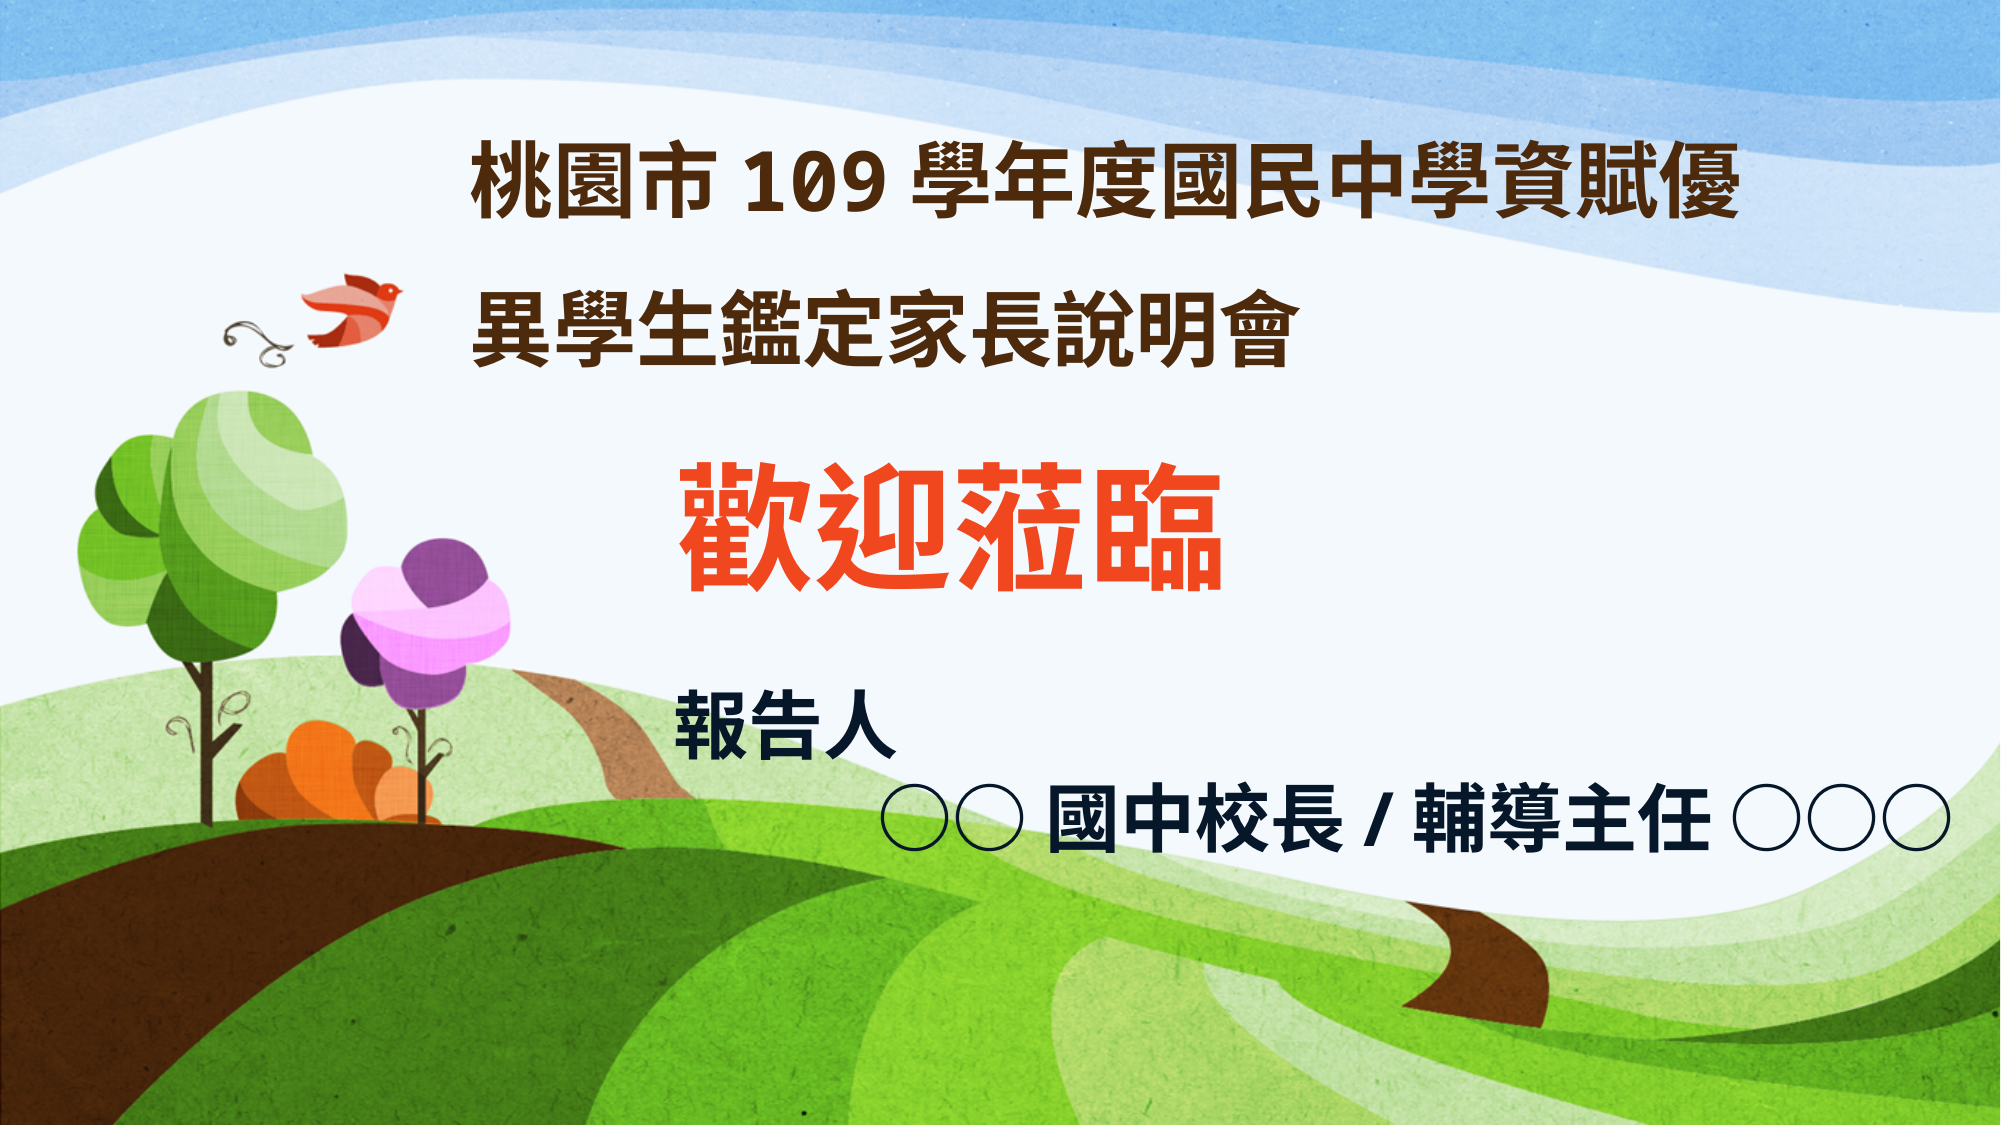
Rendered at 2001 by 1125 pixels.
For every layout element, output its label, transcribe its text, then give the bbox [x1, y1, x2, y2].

subtitle 報告人 ○○國中校長/輔導主任 ○○○ [658, 666, 2000, 863]
picture [0, 0, 2001, 1125]
title 桃園市109學年度國民中學資賦優異學生鑑定家長說明會 [454, 85, 1803, 386]
text_box 歡迎蒞臨 [661, 435, 1242, 615]
